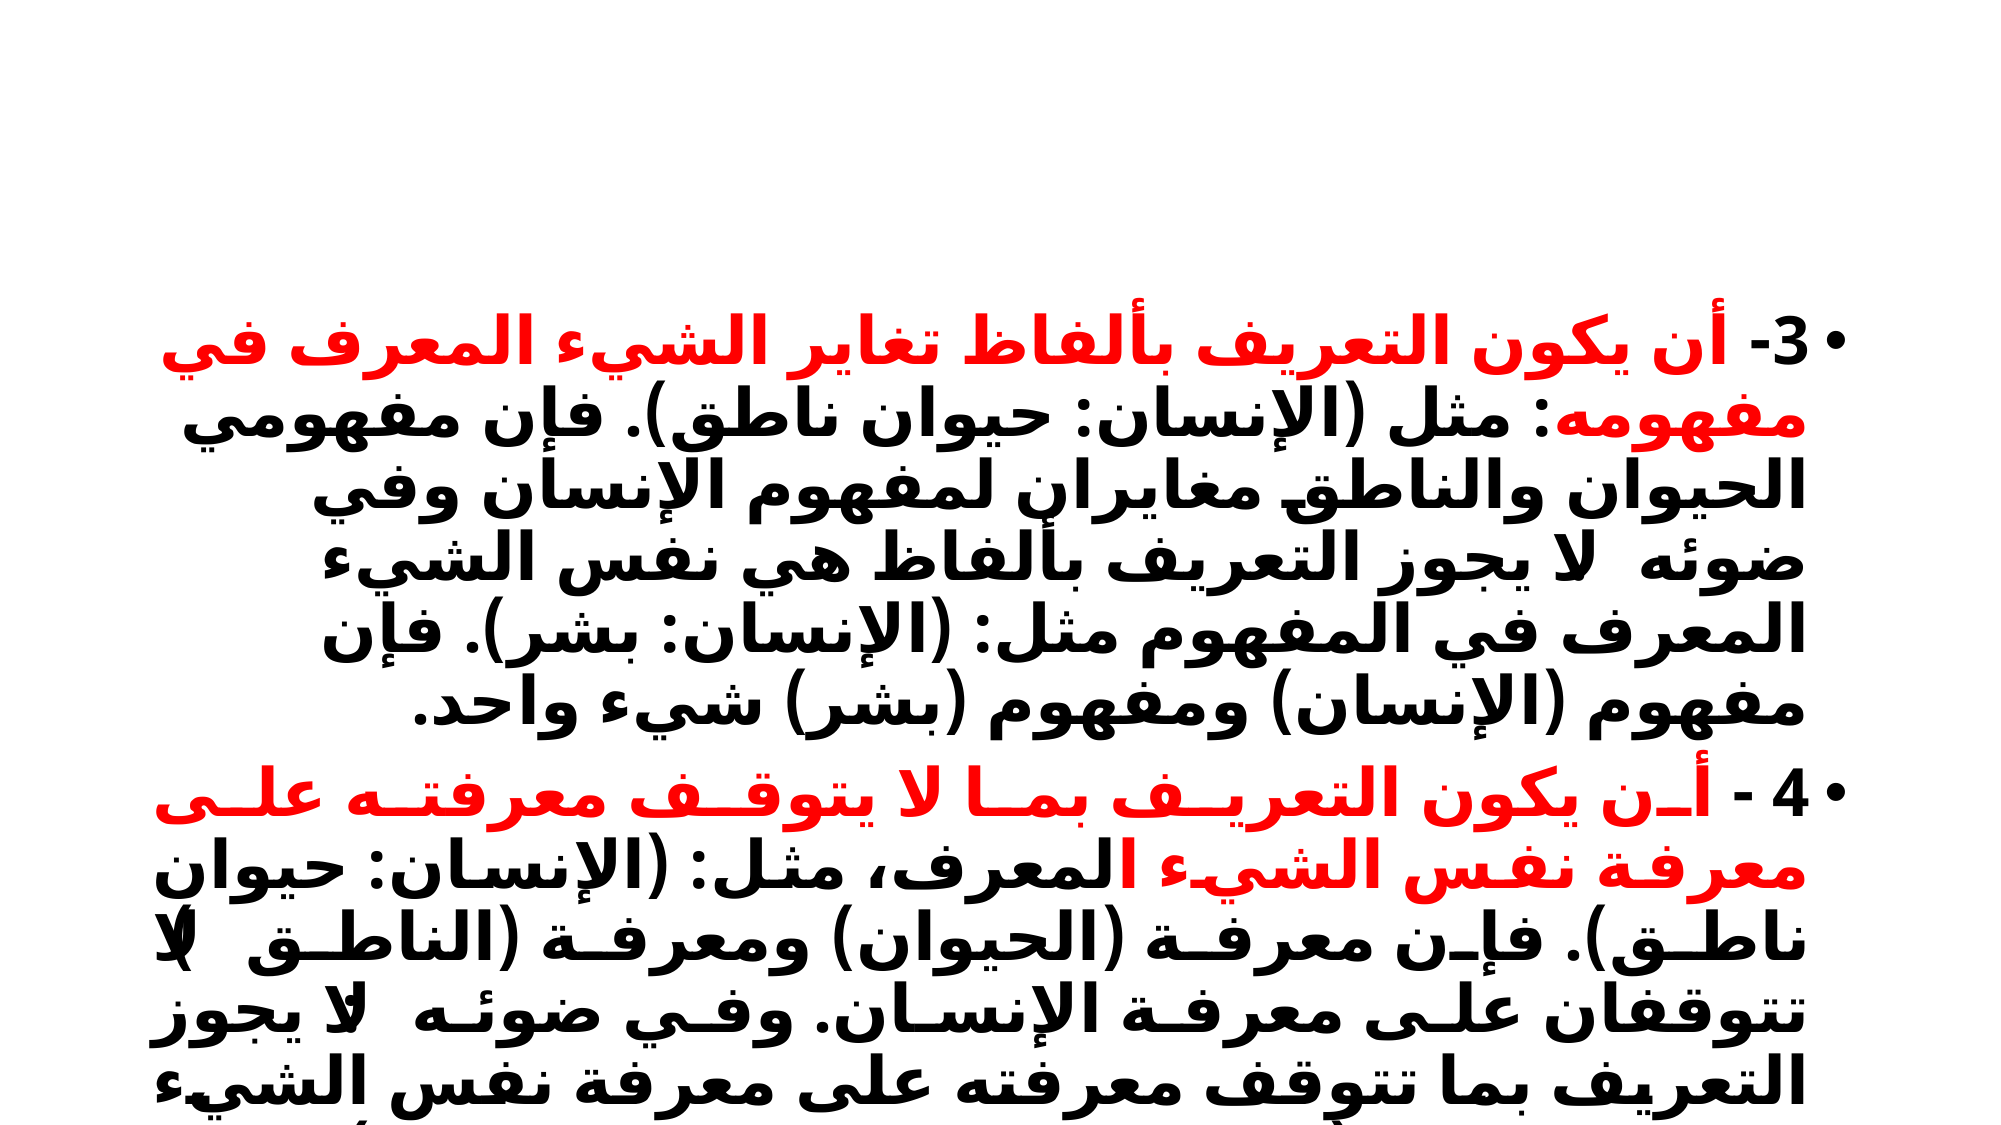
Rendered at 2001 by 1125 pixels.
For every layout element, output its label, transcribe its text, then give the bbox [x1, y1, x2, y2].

list 3- أن يكون التعريف بألفاظ تغاير الشيء المعرف في مفهومه: مثل (الإنسان: حيوان ناطق). فإن مفهومي الحيوان والناطق مغايران لمفهوم الإنسان وفي ضوئه. لا يجوز التعريف بألفاظ هي نفس الشيء المعرف في المفهوم مثل: (الإنسان: بشر). فإن مفهوم (الإنسان) ومفهوم (بشر) شيء واحد. 4 - أن يكون التعريف بما لا يتوقف معرفته على معرفة نفس الشيء المعرف، مثل: (الإنسان: حيوان ناطق). فإن معرفة (الحيوان) ومعرفة (الناطق) لا تتوقفان على معرفة الإنسان. وفي ضوئه: لا يجوز التعريف بما تتوقف معرفته على معرفة نفس الشيء المعرف: مثل: (الشمس: كوكب يرى في النهار). [137, 299, 1863, 1014]
